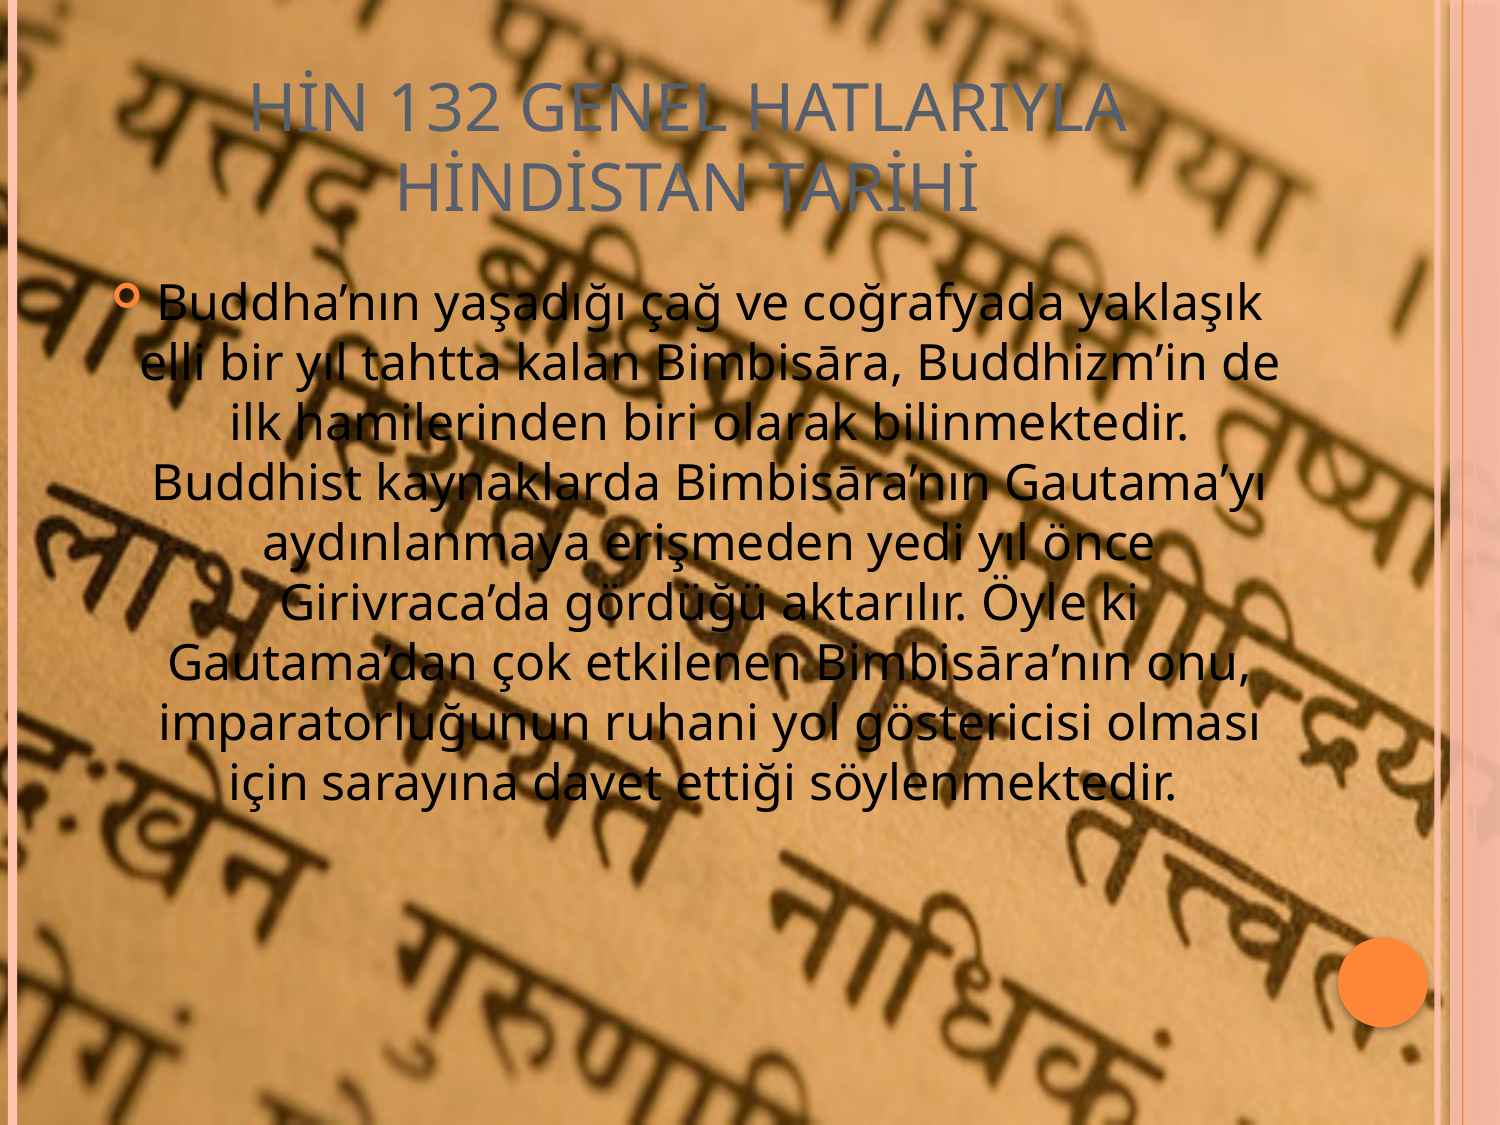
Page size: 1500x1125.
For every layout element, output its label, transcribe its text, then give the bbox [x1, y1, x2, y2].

picture [18, 0, 1434, 1125]
picture [1441, 0, 1449, 1125]
picture [0, 0, 7, 1125]
title HİN 132 GENEL HATLARIYLA HİNDİSTAN TARİHİ [75, 45, 1300, 233]
list Buddha’nın yaşadığı çağ ve coğrafyada yaklaşık elli bir yıl tahtta kalan Bimbisāra, Buddhizm’in de ilk hamilerinden biri olarak bilinmektedir. Buddhist kaynaklarda Bimbisāra’nın Gautama’yı aydınlanmaya erişmeden yedi yıl önce Girivraca’da gördüğü aktarılır. Öyle ki Gautama’dan çok etkilenen Bimbisāra’nın onu, imparatorluğunun ruhani yol göstericisi olması için sarayına davet ettiği söylenmektedir. [75, 262, 1300, 1062]
